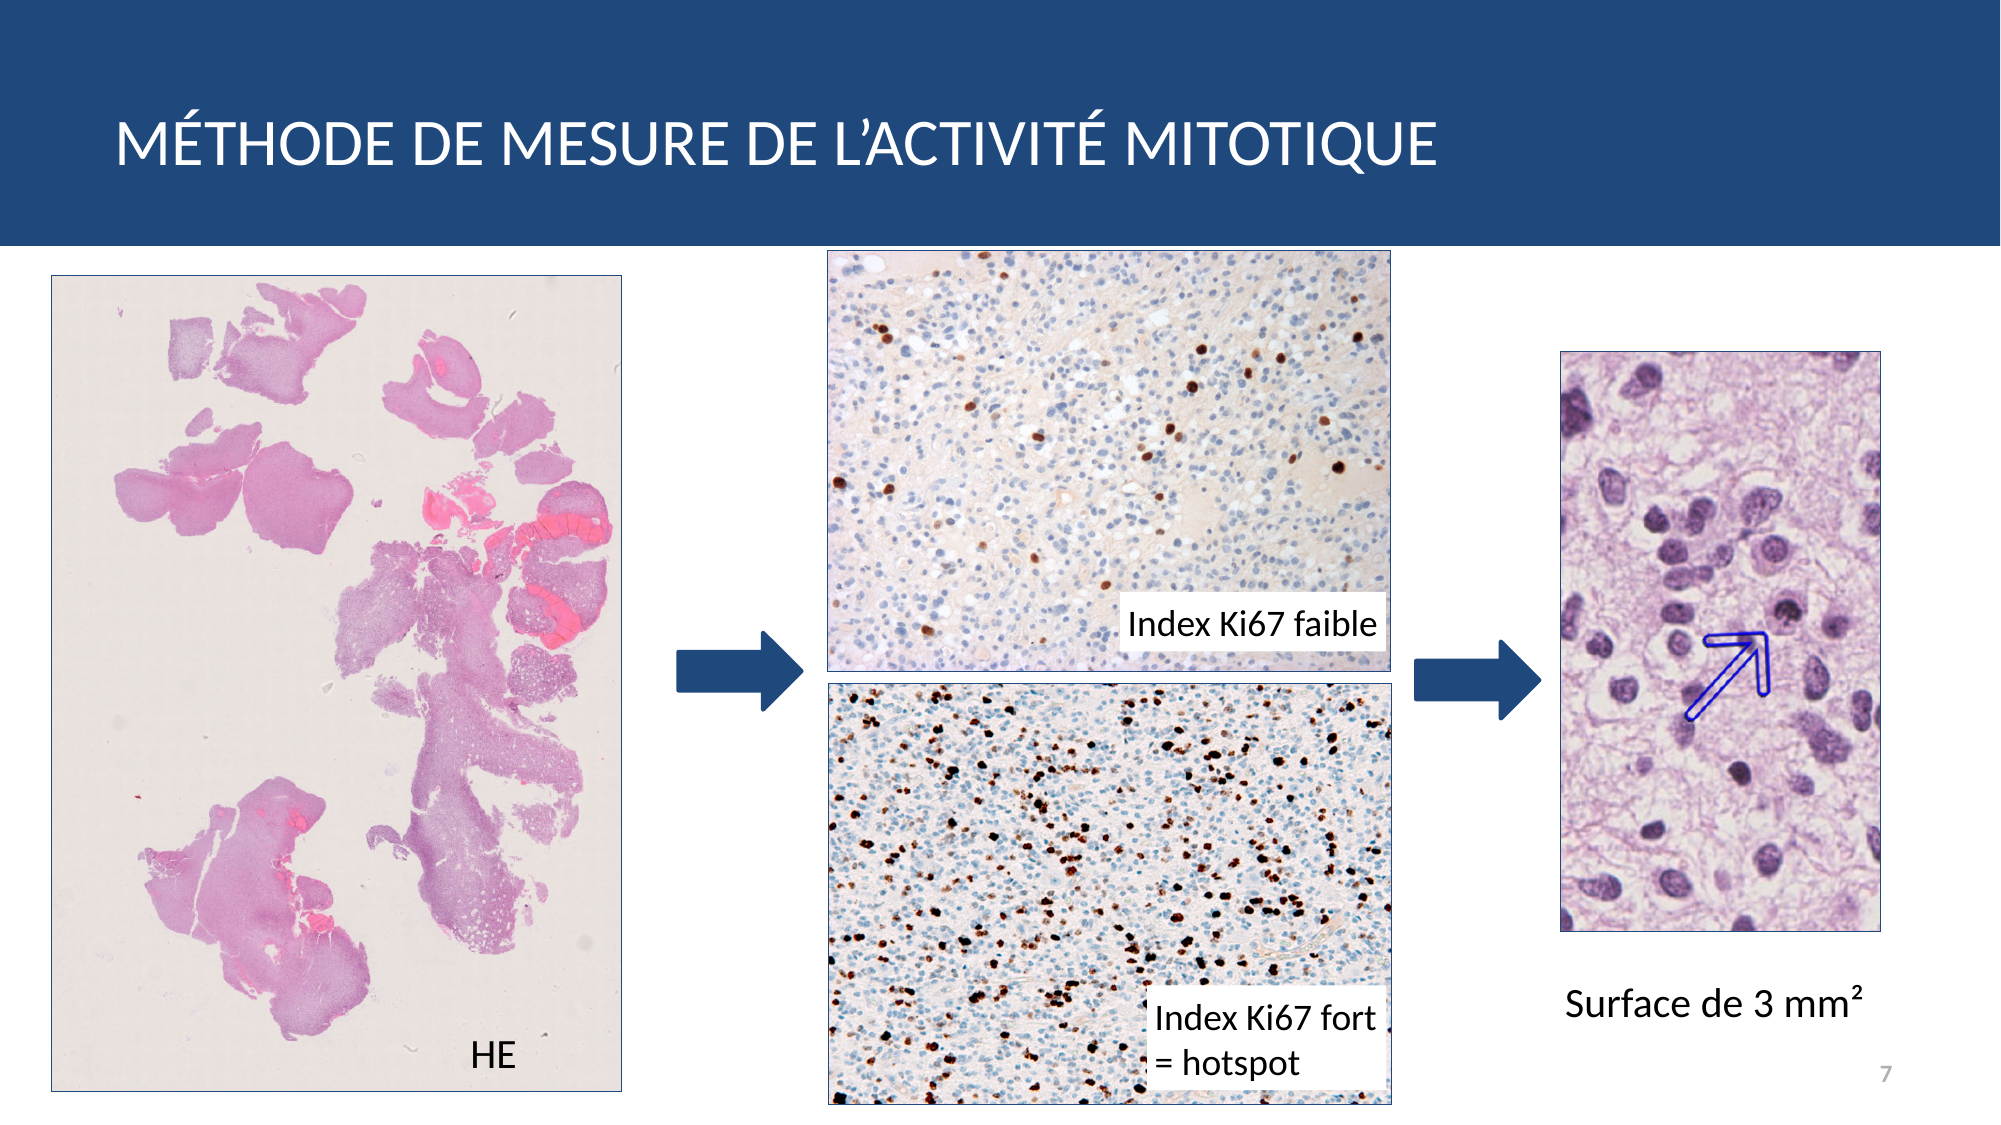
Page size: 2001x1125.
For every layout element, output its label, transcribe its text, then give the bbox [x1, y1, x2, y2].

text_box [1416, 660, 1425, 700]
slide_number 7 [1433, 810, 1900, 1125]
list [828, 683, 1392, 1105]
picture [0, 277, 745, 1091]
text_box [750, 632, 802, 710]
text_box HE [455, 1019, 622, 1085]
picture [1430, 352, 2000, 802]
title Méthode de mesure de l’activité mitotique [99, 45, 1900, 233]
text_box Surface de 3 mm² [1550, 968, 1911, 1034]
picture [827, 250, 1391, 672]
